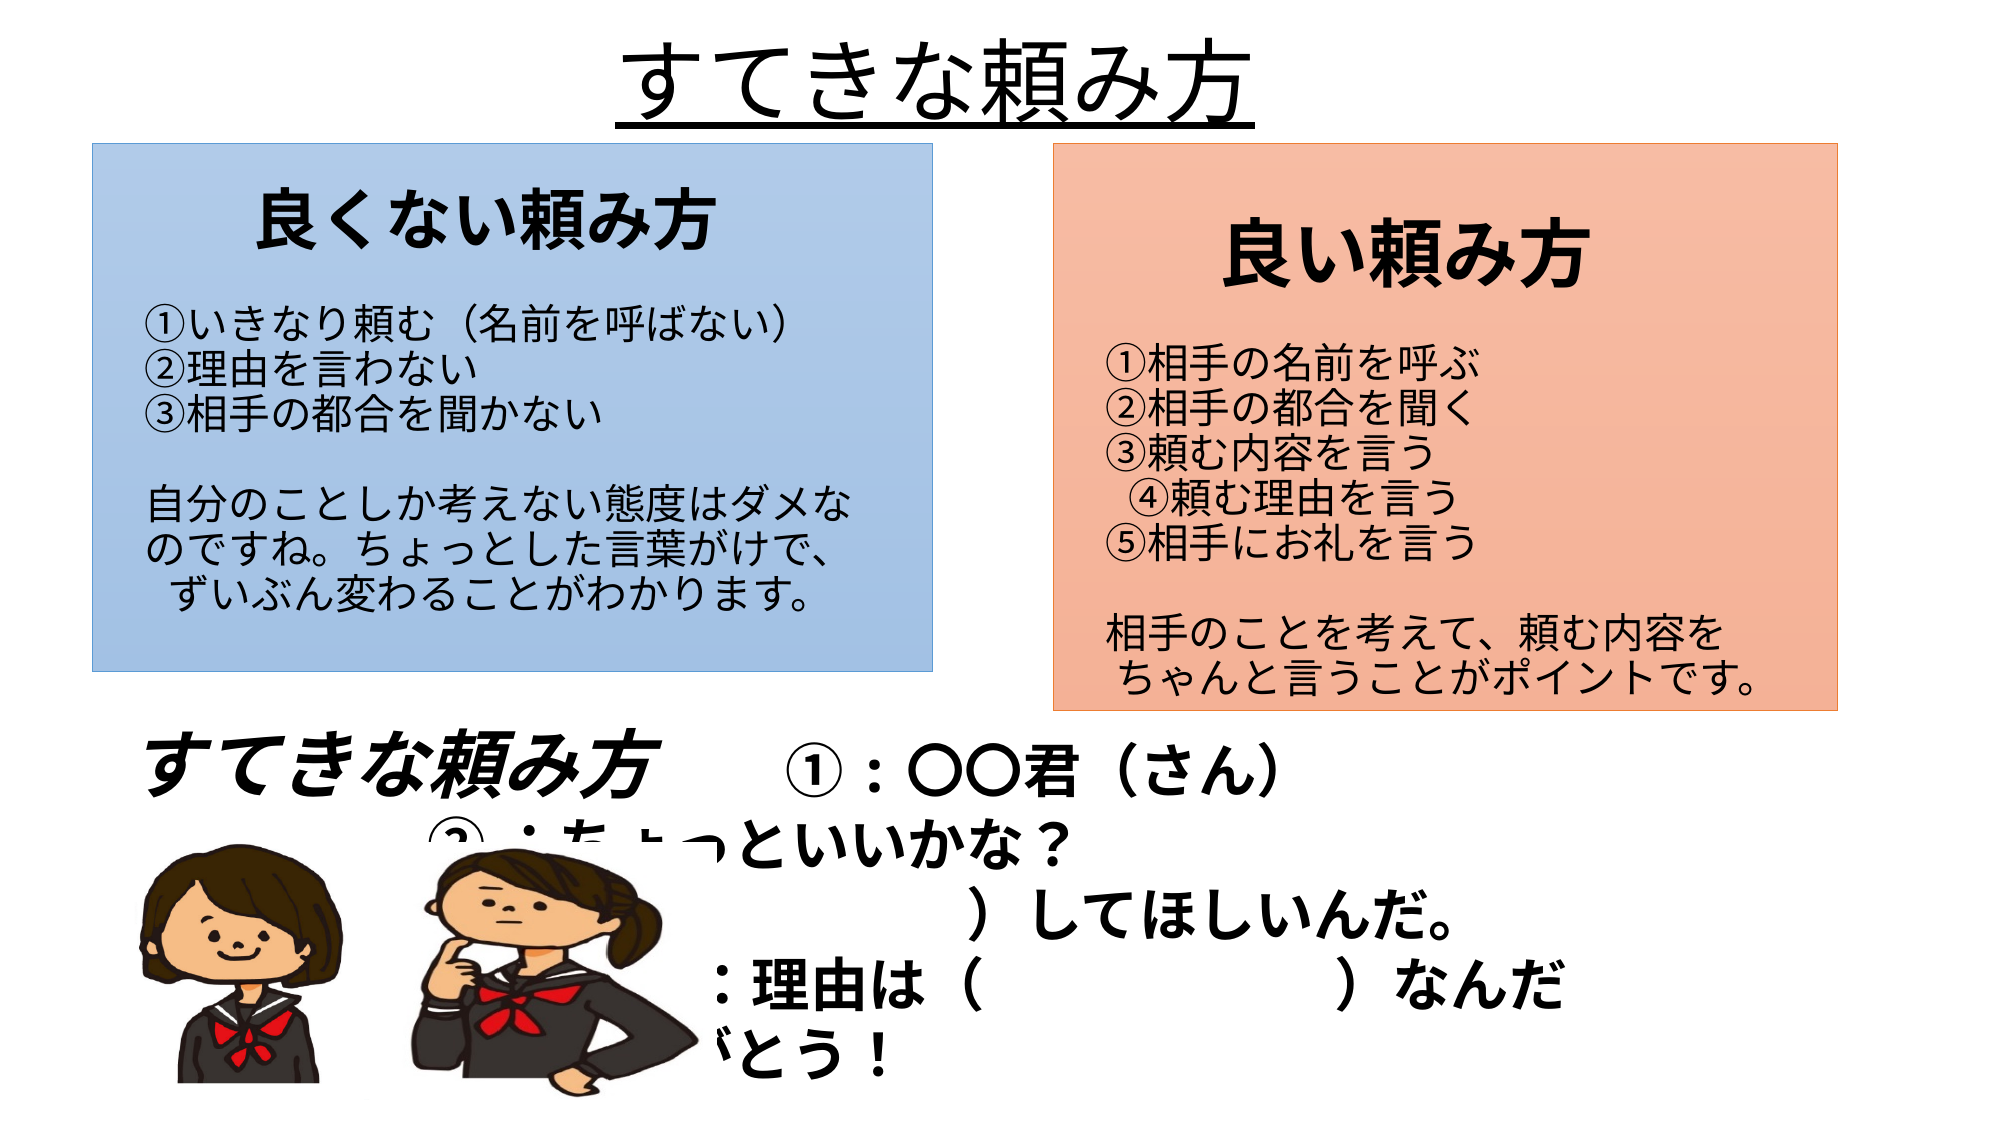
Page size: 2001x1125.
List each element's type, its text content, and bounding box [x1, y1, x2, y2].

text_box すてきな頼み方 [599, 16, 1372, 142]
picture [134, 821, 370, 1100]
title 良くない頼み方 ①いきなり頼む（名前を呼ばない） ②理由を言わない ③相手の都合を聞かない 自分のことしか考えない態度はダメな のですね。ちょっとした言葉がけで、 ずいぶん変わることがわかります。 [92, 143, 933, 672]
text_box すてきな頼み方 ①:〇〇君（さん） ②：ちょっといいかな？ ③：（ ）してほしいんだ。 ④：理由は（ ）なんだ ⑤：ありがとう！ [114, 710, 1884, 1125]
text_box 良い頼み方 ①相手の名前を呼ぶ ②相手の都合を聞く ③頼む内容を言う ④頼む理由を言う ⑤相手にお礼を言う 相手のことを考えて、頼む内容を ちゃんと言うことがポイントです。 [1053, 143, 1838, 710]
picture [389, 842, 717, 1100]
